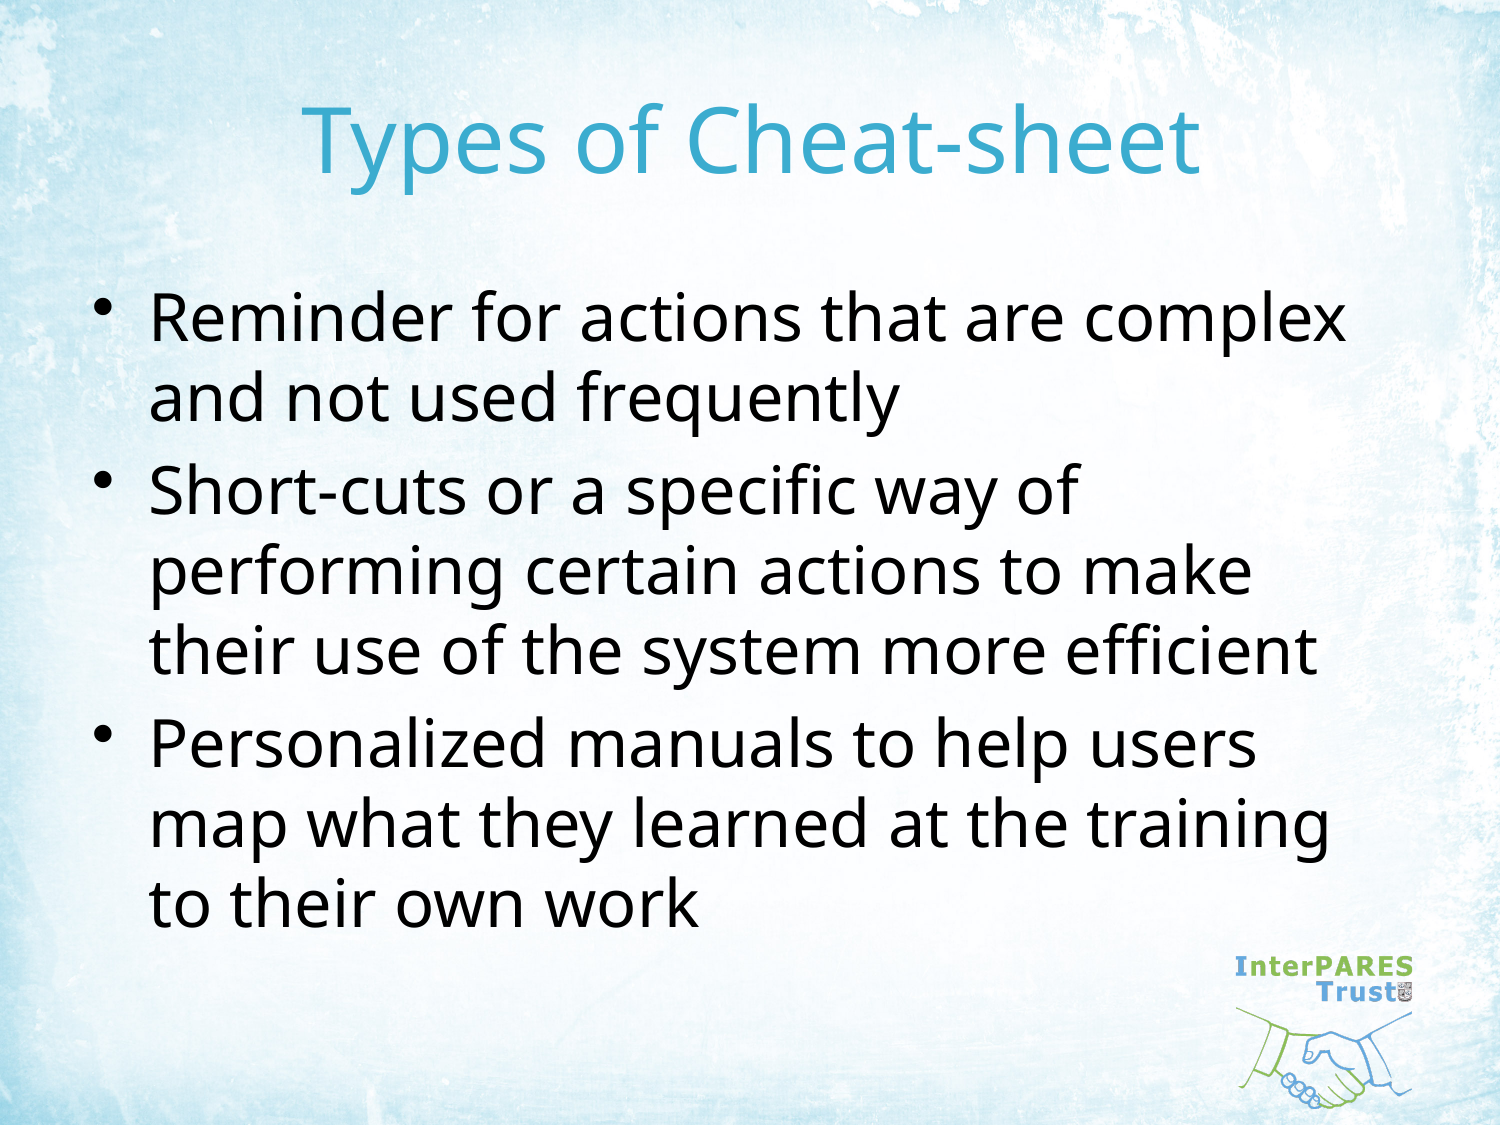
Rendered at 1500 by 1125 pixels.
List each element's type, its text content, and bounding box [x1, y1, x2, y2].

title Types of Cheat-sheet [76, 42, 1427, 231]
picture [0, 0, 1500, 1125]
list Reminder for actions that are complex and not used frequently Short-cuts or a specific way of performing certain actions to make their use of the system more efficient Personalized manuals to help users map what they learned at the training to their own work [76, 267, 1427, 1010]
